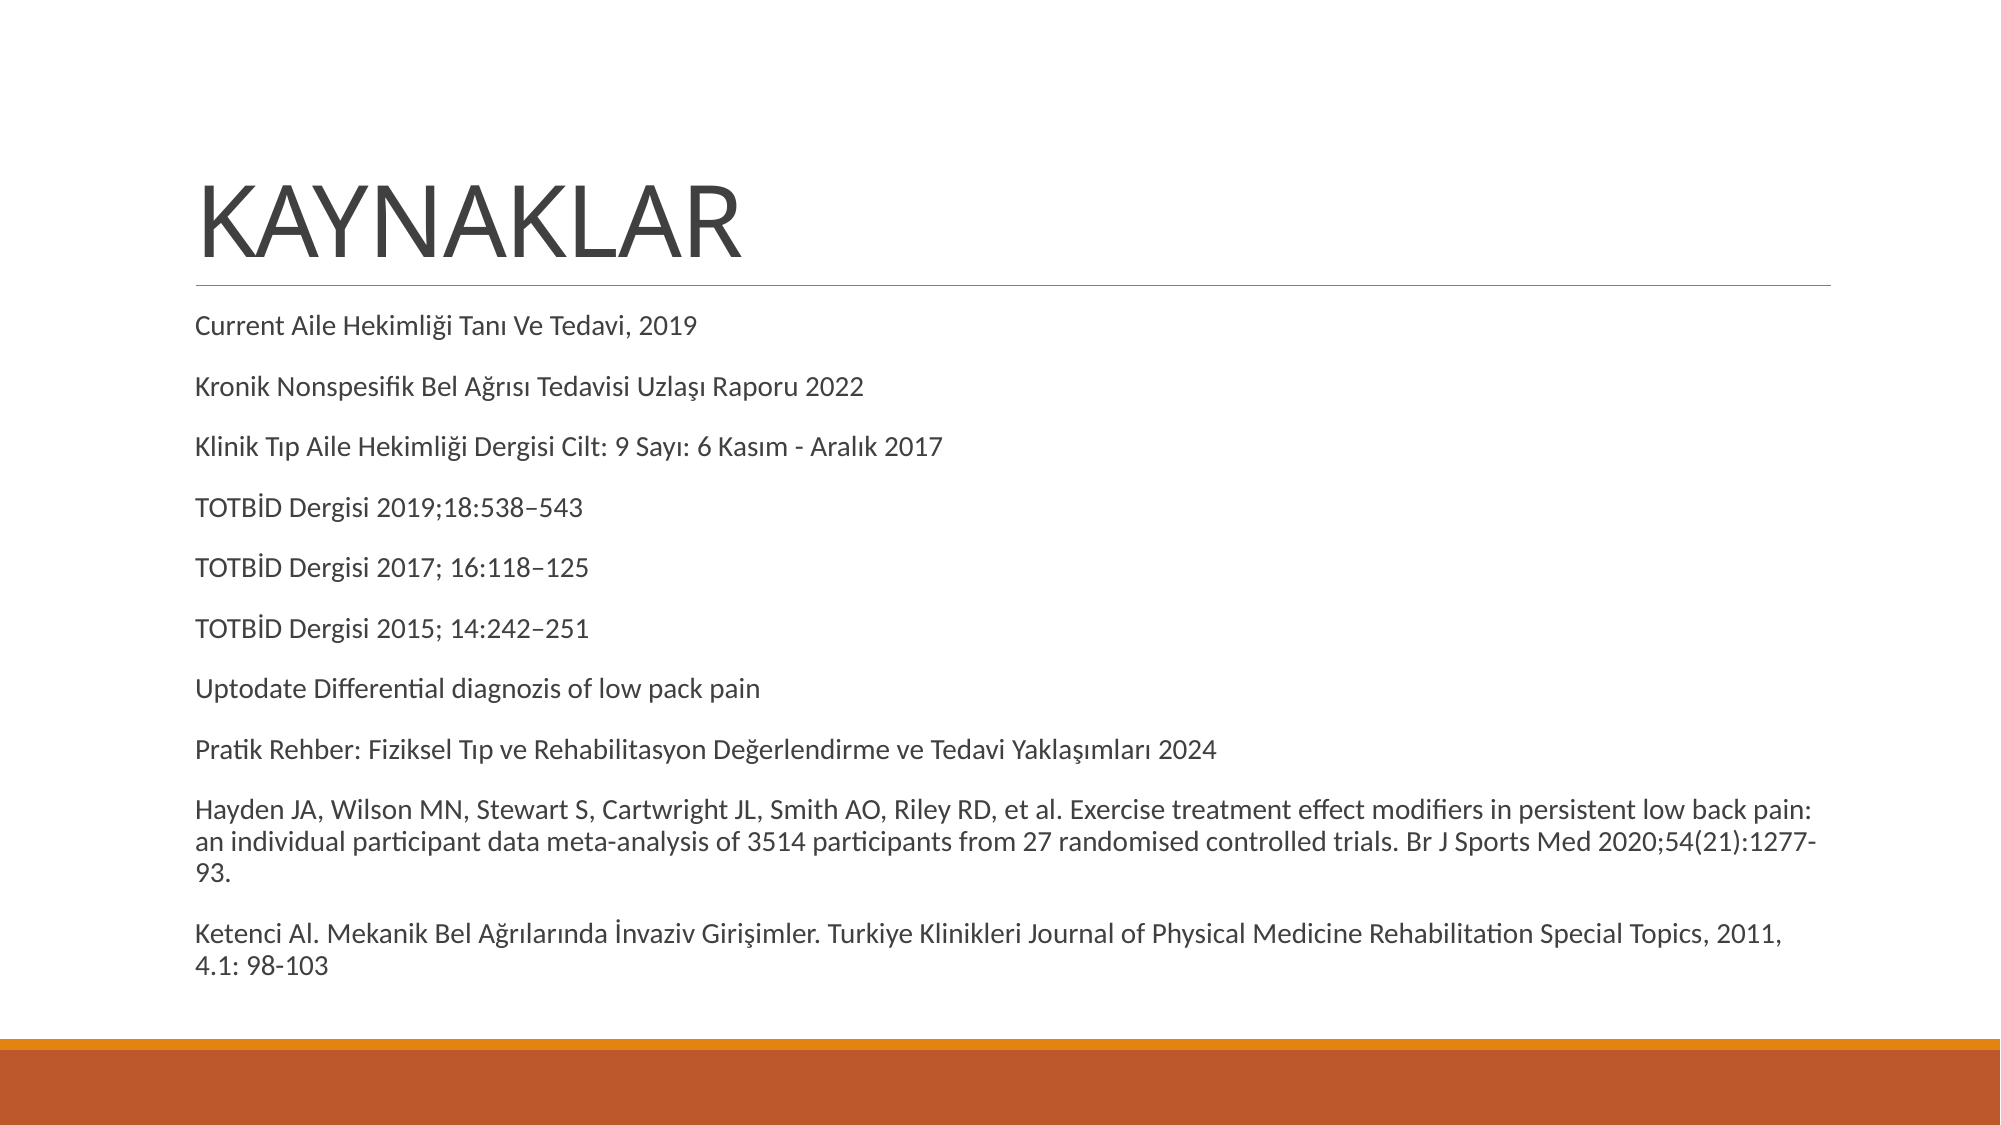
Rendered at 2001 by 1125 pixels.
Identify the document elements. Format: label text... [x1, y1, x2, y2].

list Current Aile Hekimliği Tanı Ve Tedavi, 2019 Kronik Nonspesifik Bel Ağrısı Tedavisi Uzlaşı Raporu 2022 Klinik Tıp Aile Hekimliği Dergisi Cilt: 9 Sayı: 6 Kasım - Aralık 2017 TOTBİD Dergisi 2019;18:538–543 TOTBİD Dergisi 2017; 16:118–125 TOTBİD Dergisi 2015; 14:242–251 Uptodate Differential diagnozis of low pack pain Pratik Rehber: Fiziksel Tıp ve Rehabilitasyon Değerlendirme ve Tedavi Yaklaşımları 2024 Hayden JA, Wilson MN, Stewart S, Cartwright JL, Smith AO, Riley RD, et al. Exercise treatment effect modifiers in persistent low back pain: an individual participant data meta-analysis of 3514 participants from 27 randomised controlled trials. Br J Sports Med 2020;54(21):1277-93. Ketenci Al. Mekanik Bel Ağrılarında İnvaziv Girişimler. Turkiye Klinikleri Journal of Physical Medicine Rehabilitation Special Topics, 2011, 4.1: 98-103 [180, 302, 1830, 963]
title KAYNAKLAR [180, 47, 1830, 285]
